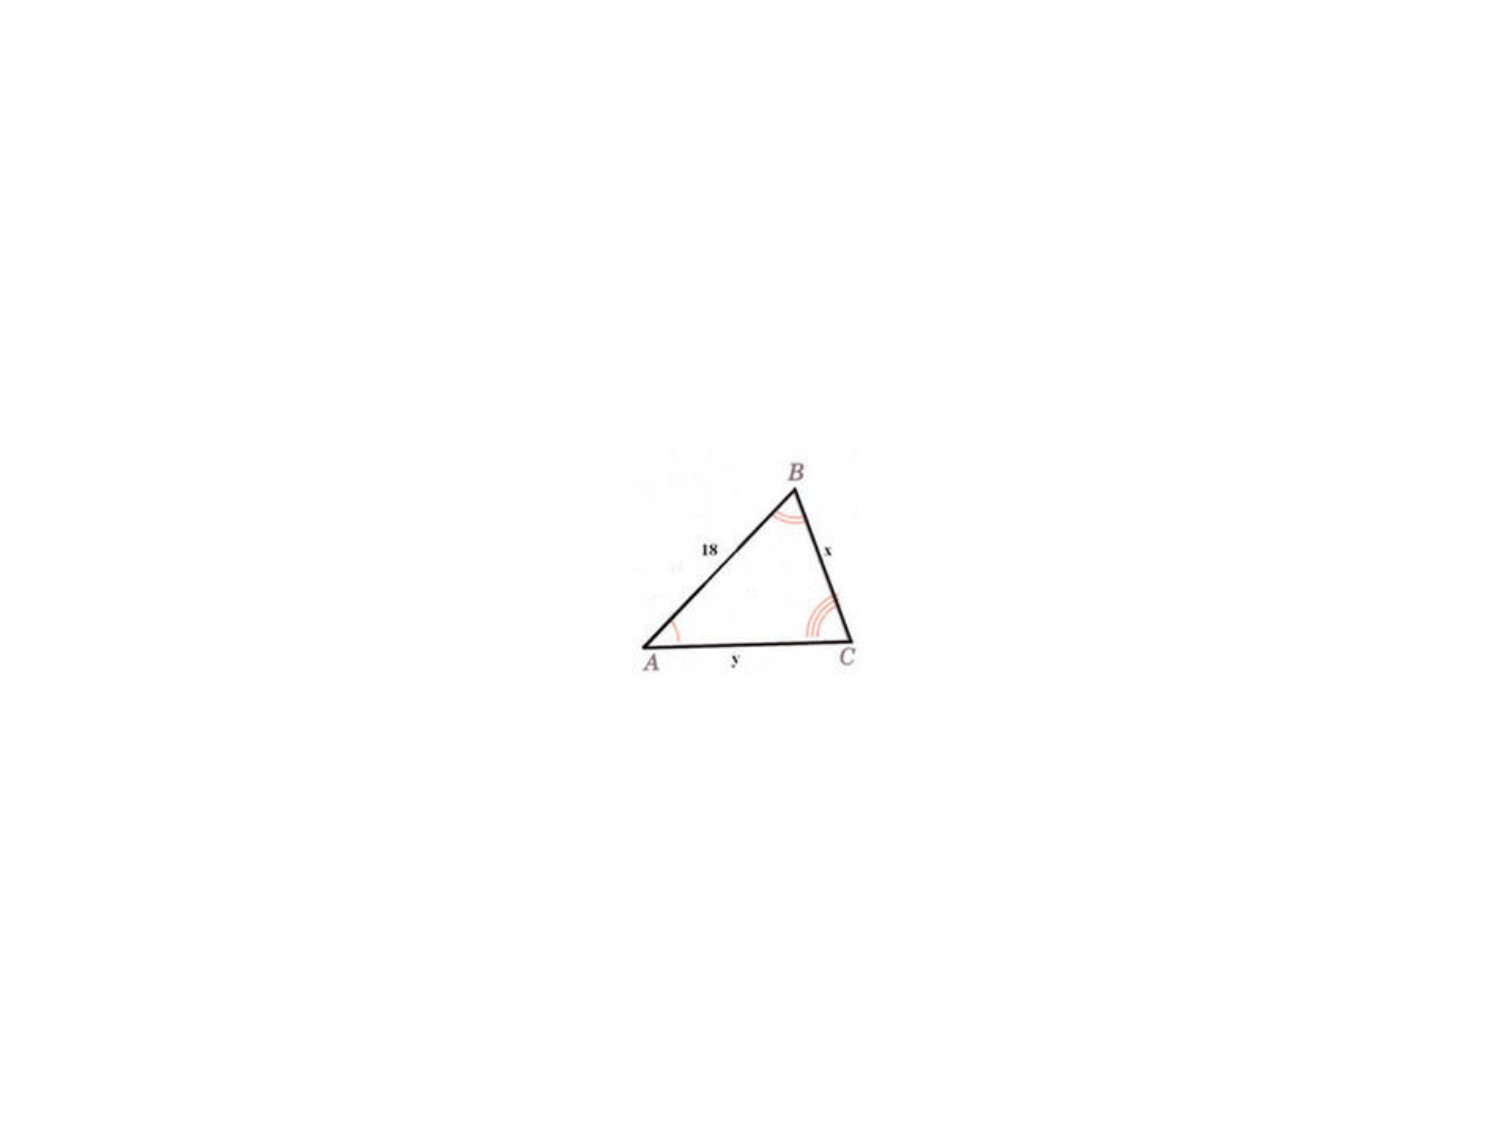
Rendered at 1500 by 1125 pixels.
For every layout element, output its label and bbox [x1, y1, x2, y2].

picture [632, 448, 868, 677]
